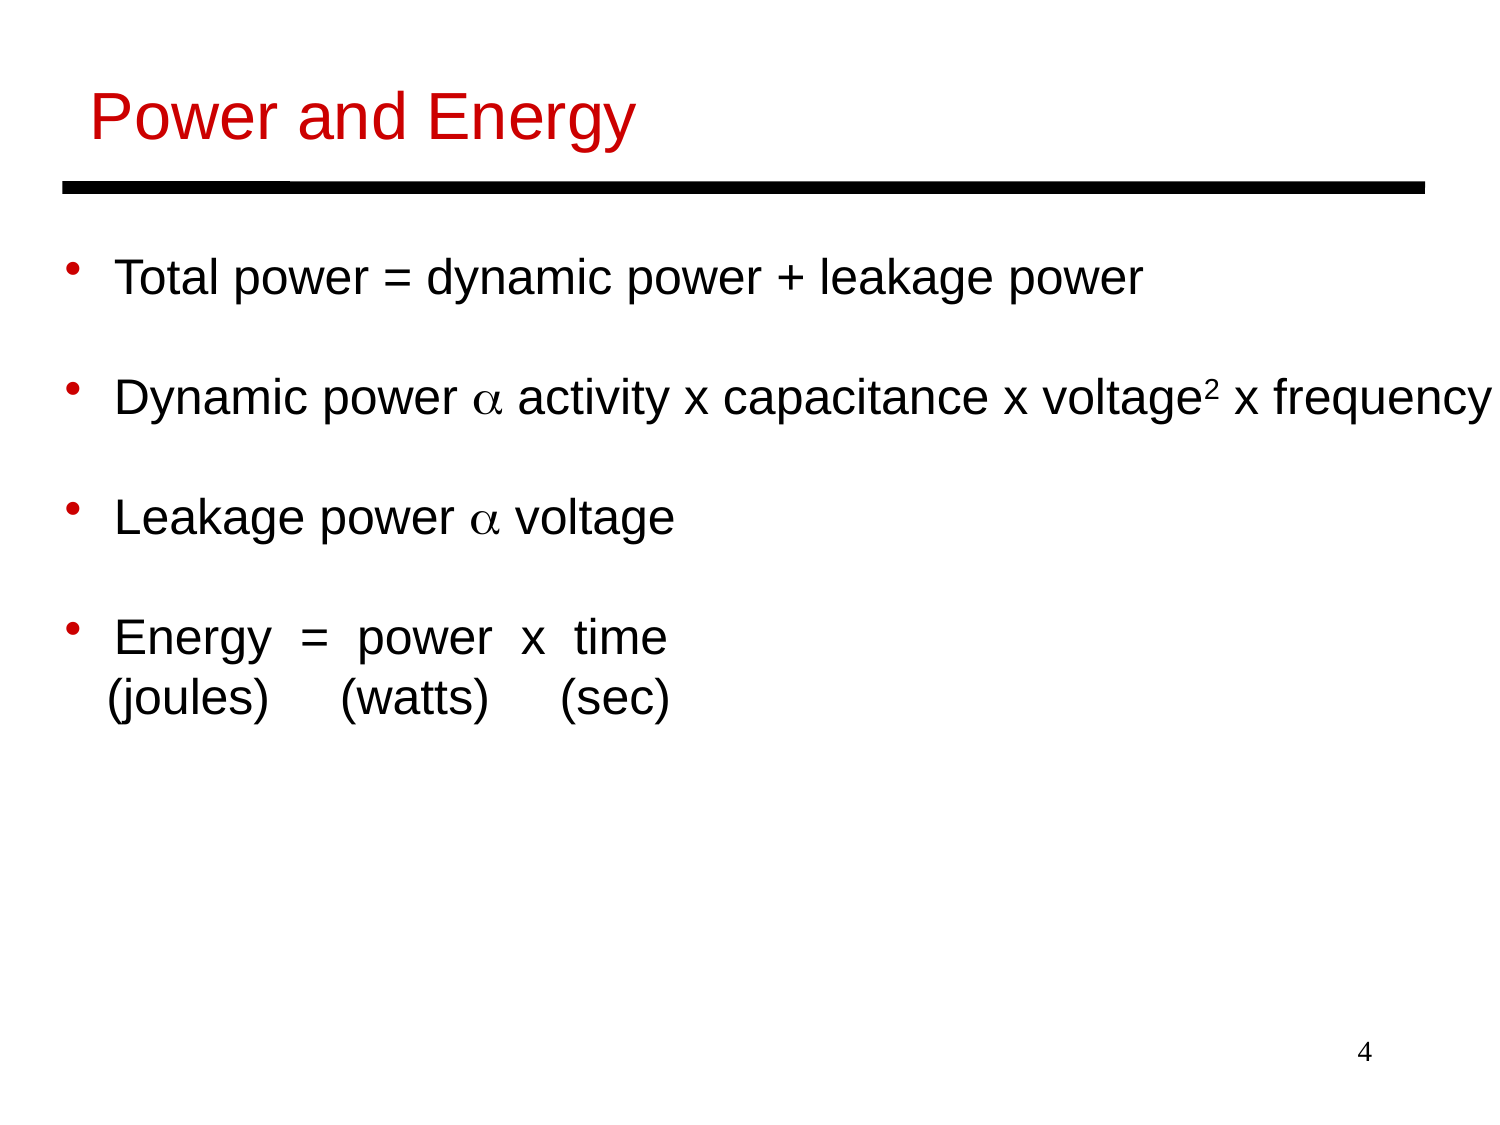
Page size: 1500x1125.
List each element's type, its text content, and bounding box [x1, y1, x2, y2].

text_box Total power = dynamic power + leakage power Dynamic power a activity x capacitance x voltage2 x frequency Leakage power a voltage Energy = power x time (joules) (watts) (sec) [49, 237, 1500, 793]
text_box Power and Energy [75, 65, 653, 160]
slide_number 4 [1074, 1025, 1388, 1100]
